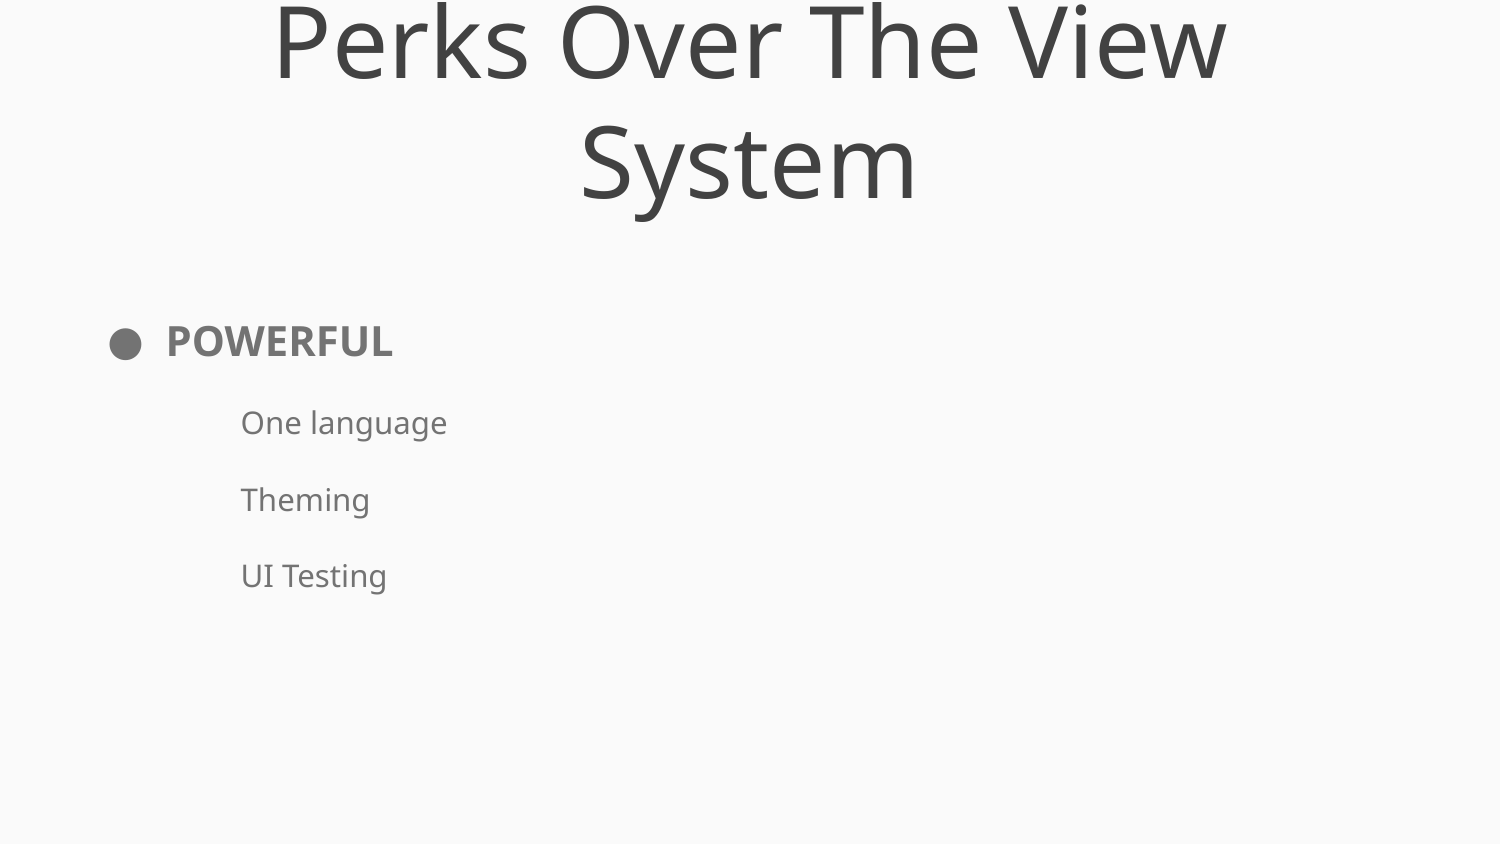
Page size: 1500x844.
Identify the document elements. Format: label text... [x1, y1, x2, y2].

text_box Perks Over The View System [75, 86, 1425, 234]
text_box POWERFUL One language Theming UI Testing [75, 291, 1425, 786]
